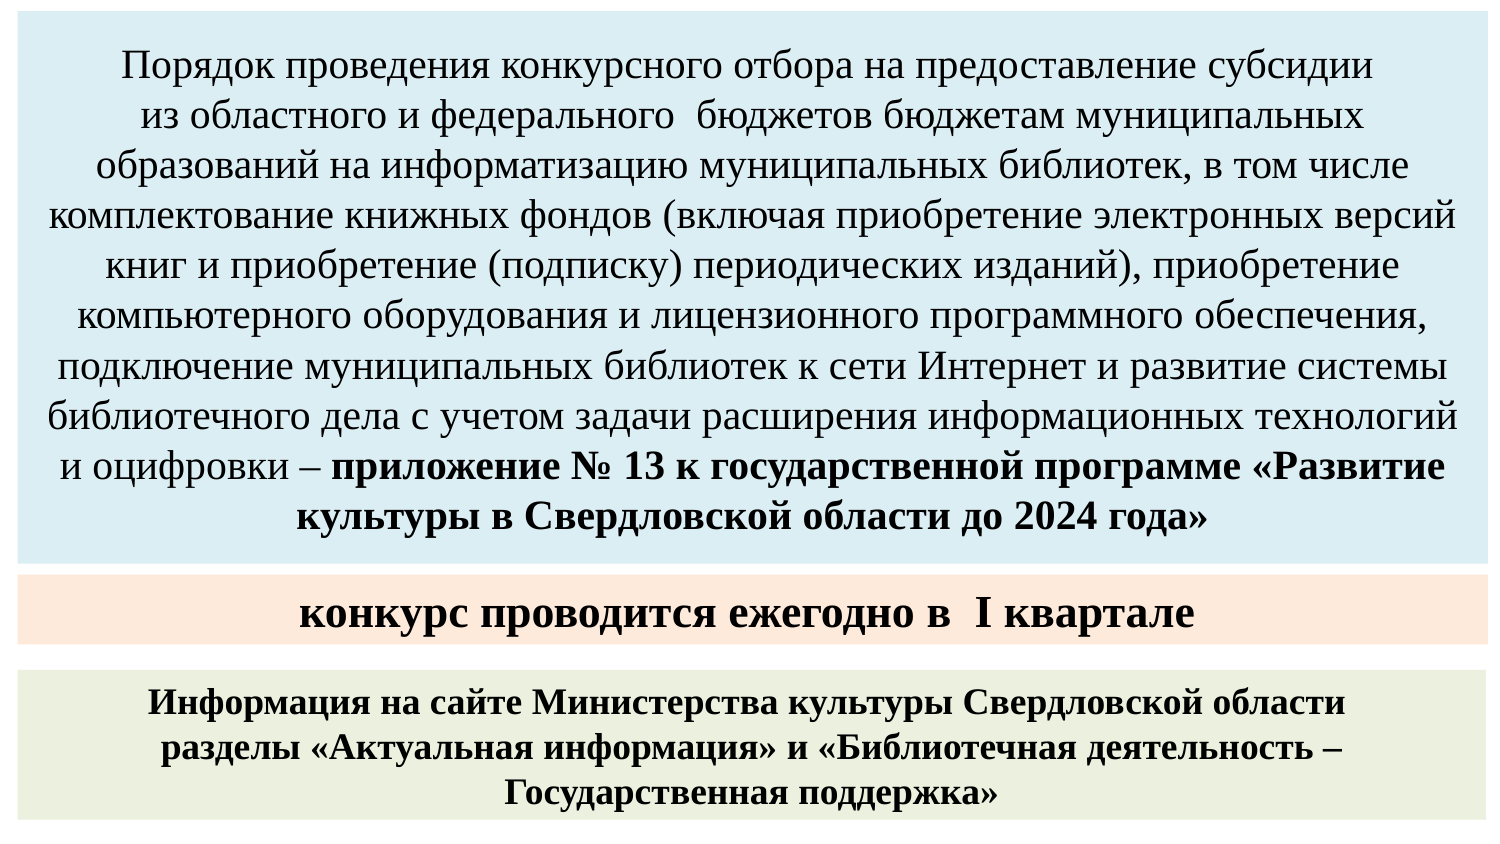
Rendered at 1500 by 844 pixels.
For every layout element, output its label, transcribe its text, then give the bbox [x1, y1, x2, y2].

text_box конкурс проводится ежегодно в I квартале [17, 574, 1488, 645]
text_box [0, 0, 1500, 204]
text_box Порядок проведения конкурсного отбора на предоставление субсидии из областного и федерального бюджетов бюджетам муниципальных образований на информатизацию муниципальных библиотек, в том числе комплектование книжных фондов (включая приобретение электронных версий книг и приобретение (подписку) периодических изданий), приобретение компьютерного оборудования и лицензионного программного обеспечения, подключение муниципальных библиотек к сети Интернет и развитие системы библиотечного дела с учетом задачи расширения информационных технологий и оцифровки – приложение № 13 к государственной программе «Развитие культуры в Свердловской области до 2024 года» [16, 9, 1490, 566]
text_box [16, 250, 1467, 615]
text_box Информация на сайте Министерства культуры Свердловской области разделы «Актуальная информация» и «Библиотечная деятельность – Государственная поддержка» [17, 669, 1486, 820]
